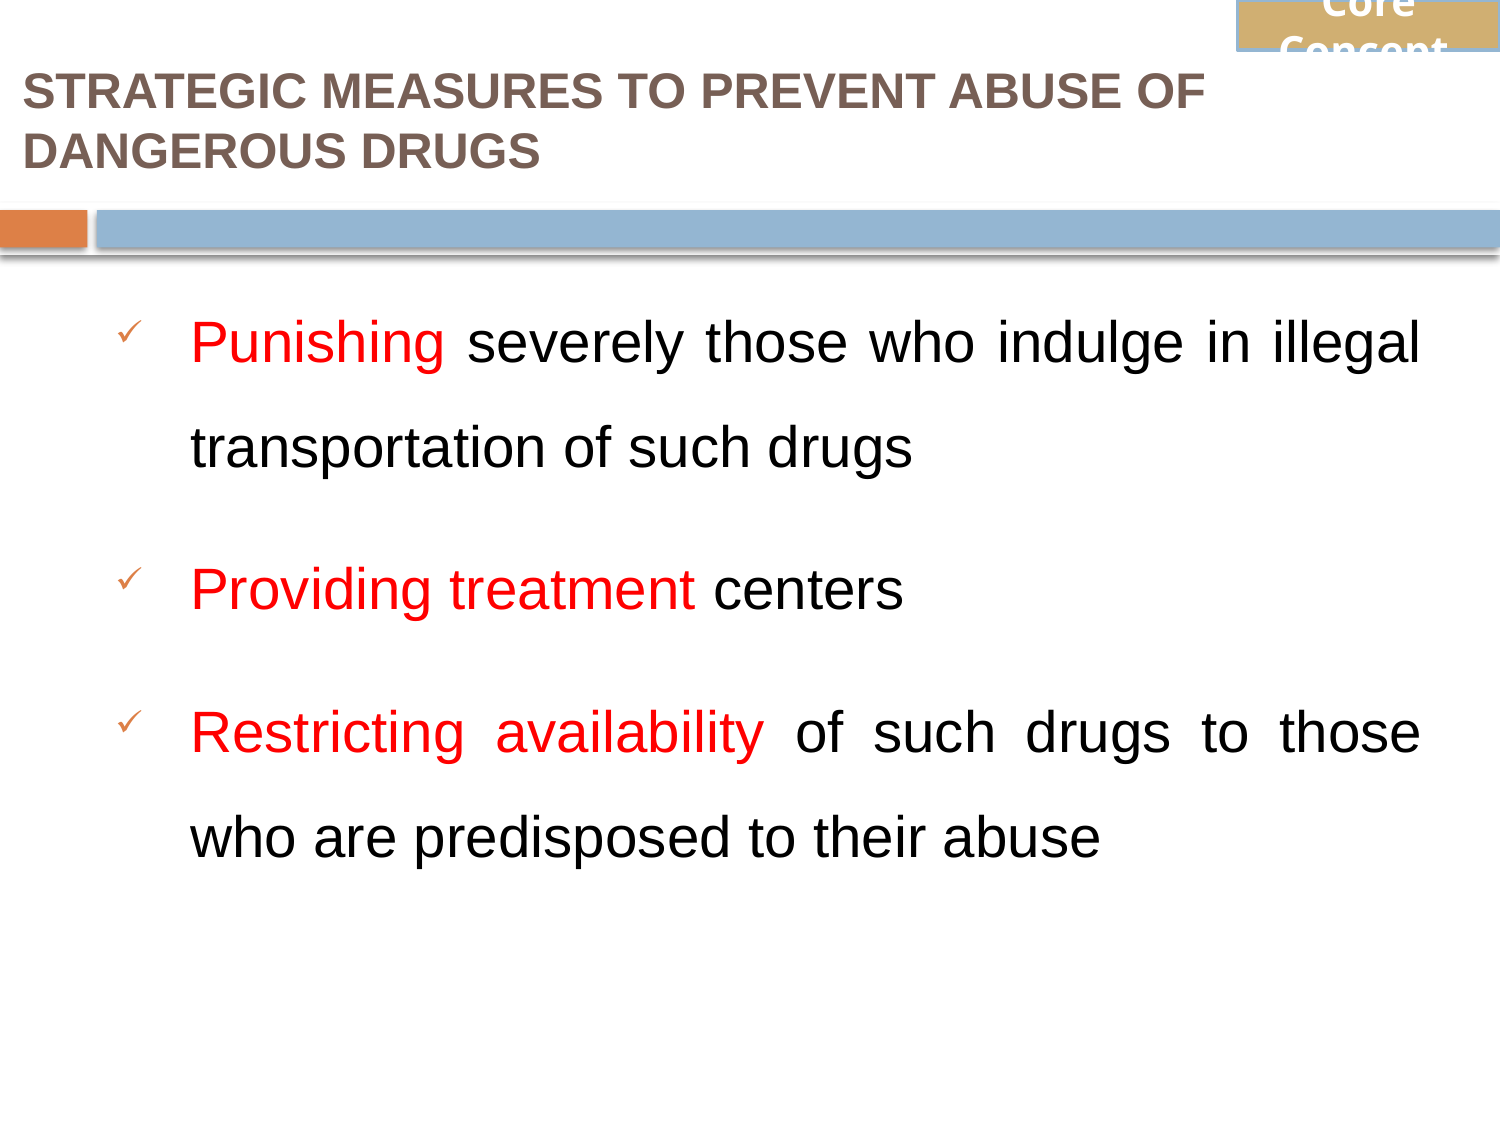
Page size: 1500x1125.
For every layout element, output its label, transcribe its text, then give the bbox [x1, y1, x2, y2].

title STRATEGIC MEASURES TO PREVENT ABUSE OF DANGEROUS DRUGS [7, 24, 1493, 213]
list Punishing severely those who indulge in illegal transportation of such drugs Providing treatment centers Restricting availability of such drugs to those who are predisposed to their abuse [100, 262, 1438, 1000]
text_box Core Concept [1236, 0, 1500, 52]
